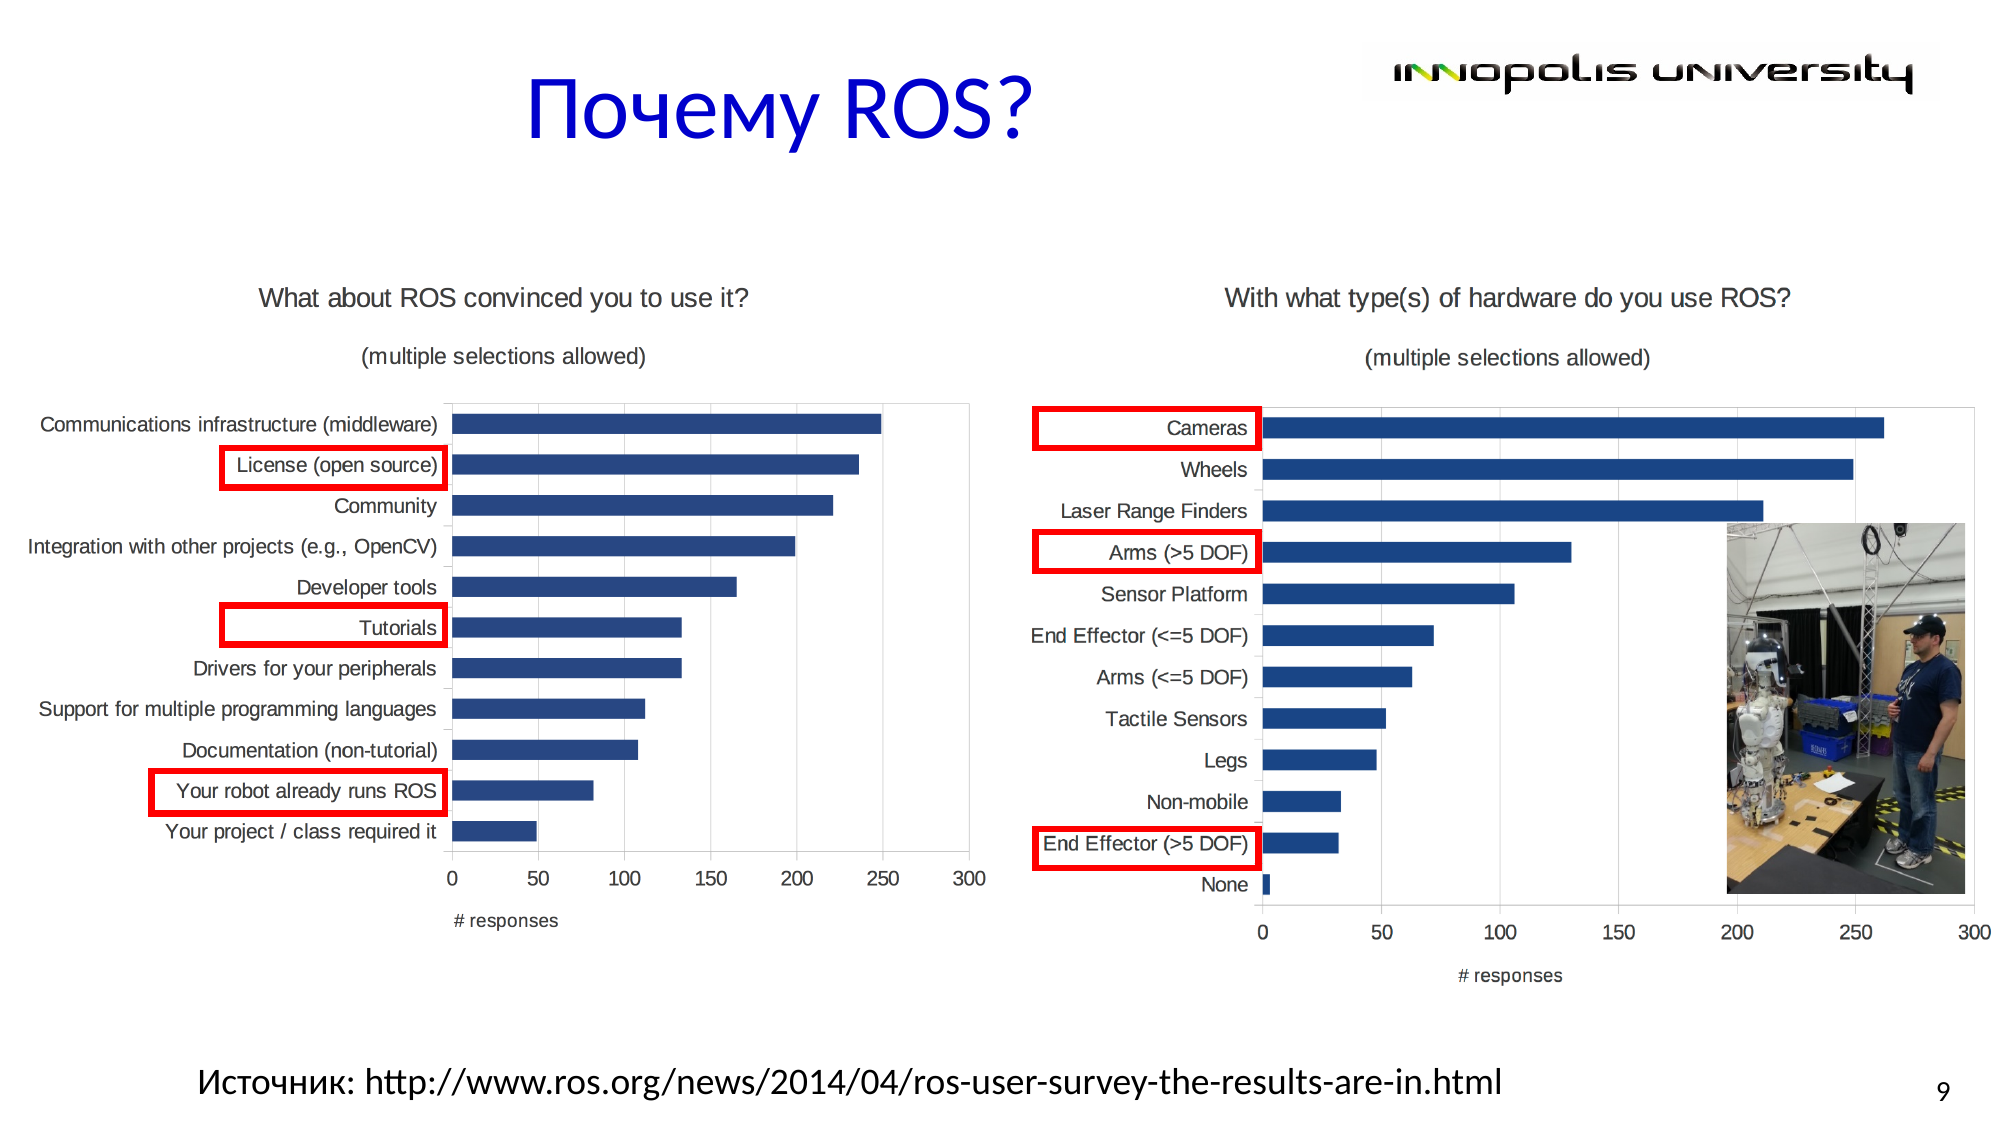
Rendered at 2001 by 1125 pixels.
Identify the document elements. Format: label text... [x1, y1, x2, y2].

picture [17, 275, 996, 941]
text_box Источник: http://www.ros.org/news/2014/04/ros-user-survey-the-results-are-in.html [182, 1049, 1808, 1110]
text_box Почему ROS? [50, 39, 1512, 165]
picture [1512, 42, 1940, 101]
text_box 9 [1615, 1065, 1966, 1125]
picture [1022, 275, 2000, 995]
